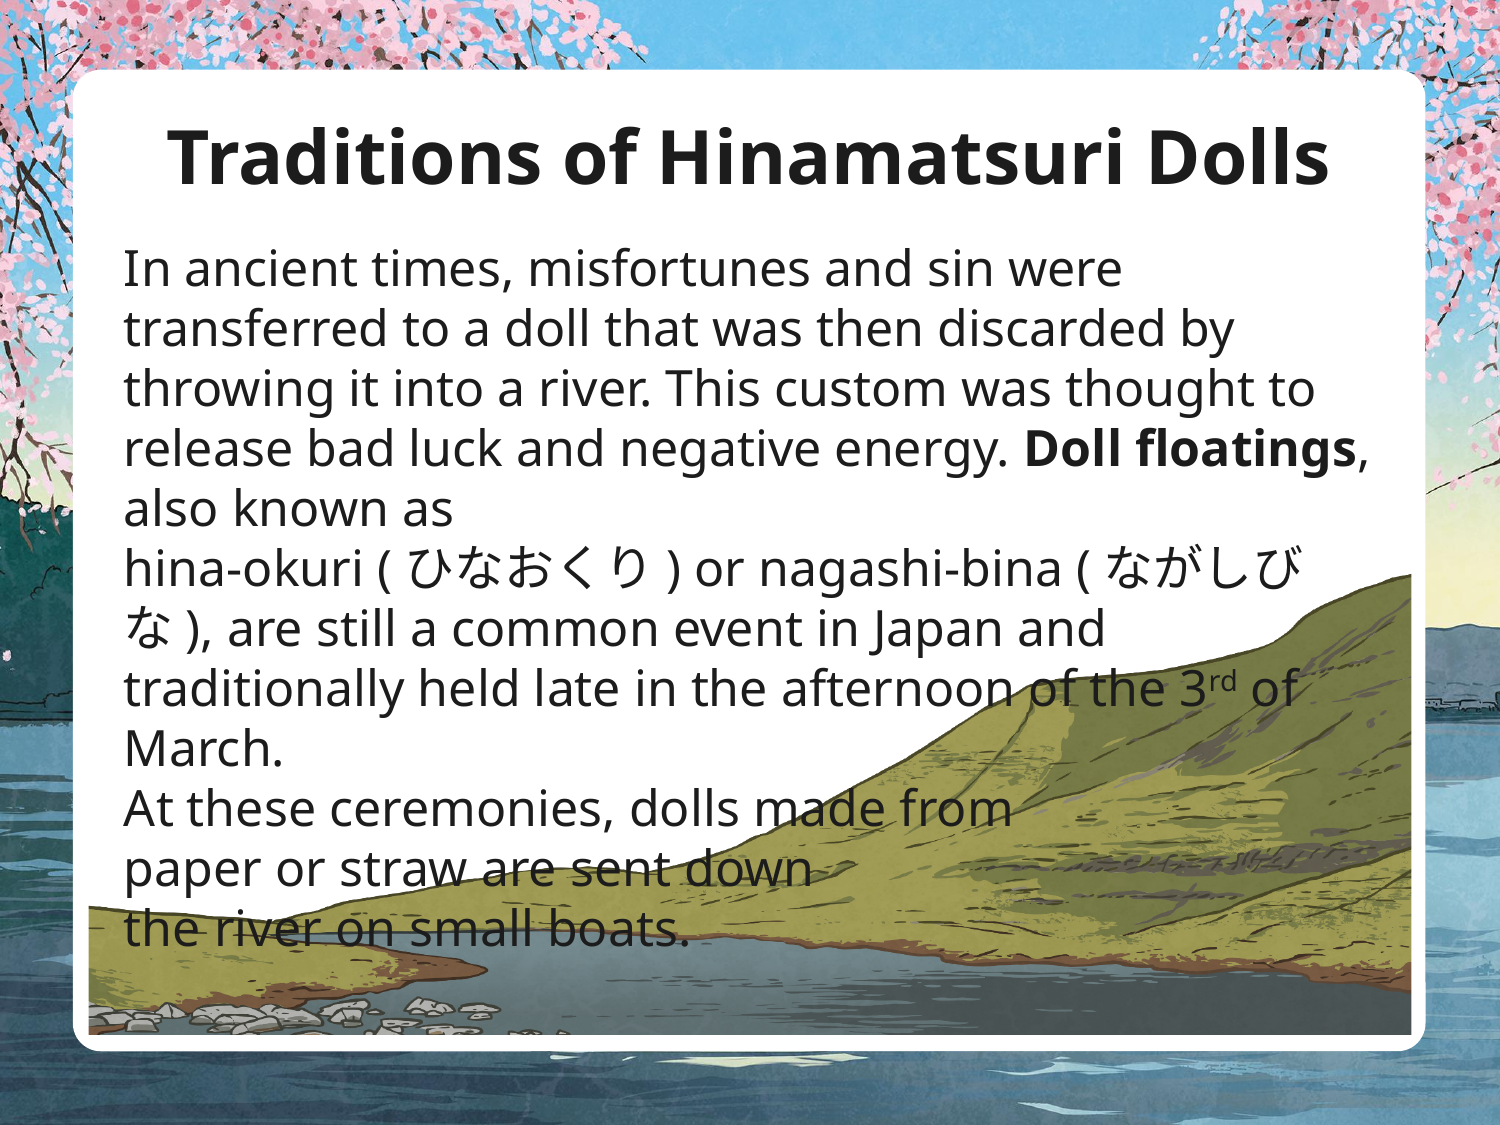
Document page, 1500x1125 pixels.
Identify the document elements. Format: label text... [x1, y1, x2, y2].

picture [0, 0, 1500, 1125]
text_box In ancient times, misfortunes and sin were transferred to a doll that was then discarded by throwing it into a river. This custom was thought to release bad luck and negative energy. Doll floatings, also known as hina-okuri (ひなおくり) or nagashi-bina (ながしびな), are still a common event in Japan and traditionally held late in the afternoon of the 3rd of March. At these ceremonies, dolls made from paper or straw are sent down the river on small boats. [123, 236, 1376, 560]
title Traditions of Hinamatsuri Dolls [75, 78, 1424, 242]
